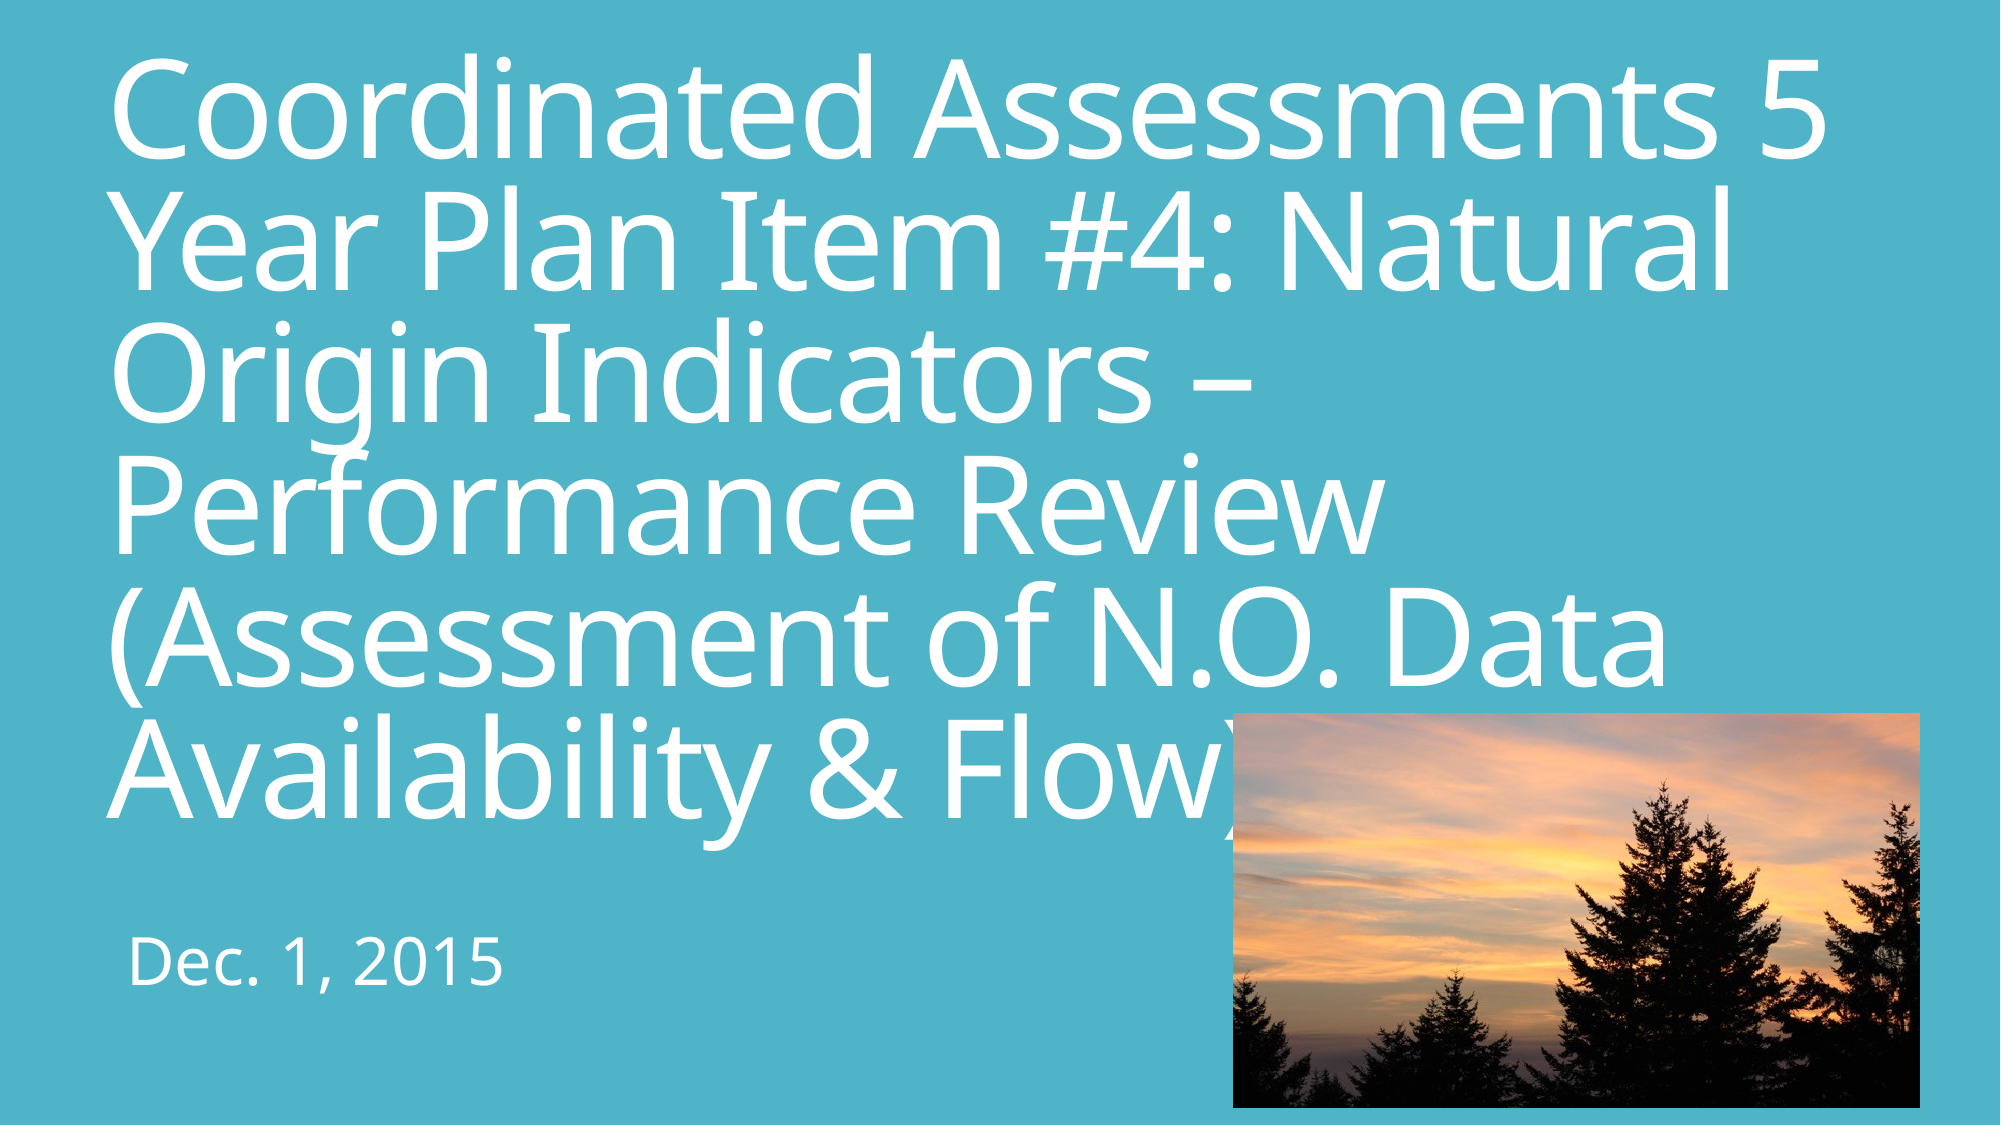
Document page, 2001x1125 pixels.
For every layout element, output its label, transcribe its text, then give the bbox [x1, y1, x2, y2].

title Coordinated Assessments 5 Year Plan Item #4: Natural Origin Indicators – Performance Review (Assessment of N.O. Data Availability & Flow) [91, 69, 1861, 853]
picture [1232, 713, 1921, 1108]
subtitle Dec. 1, 2015 [110, 923, 1232, 1070]
